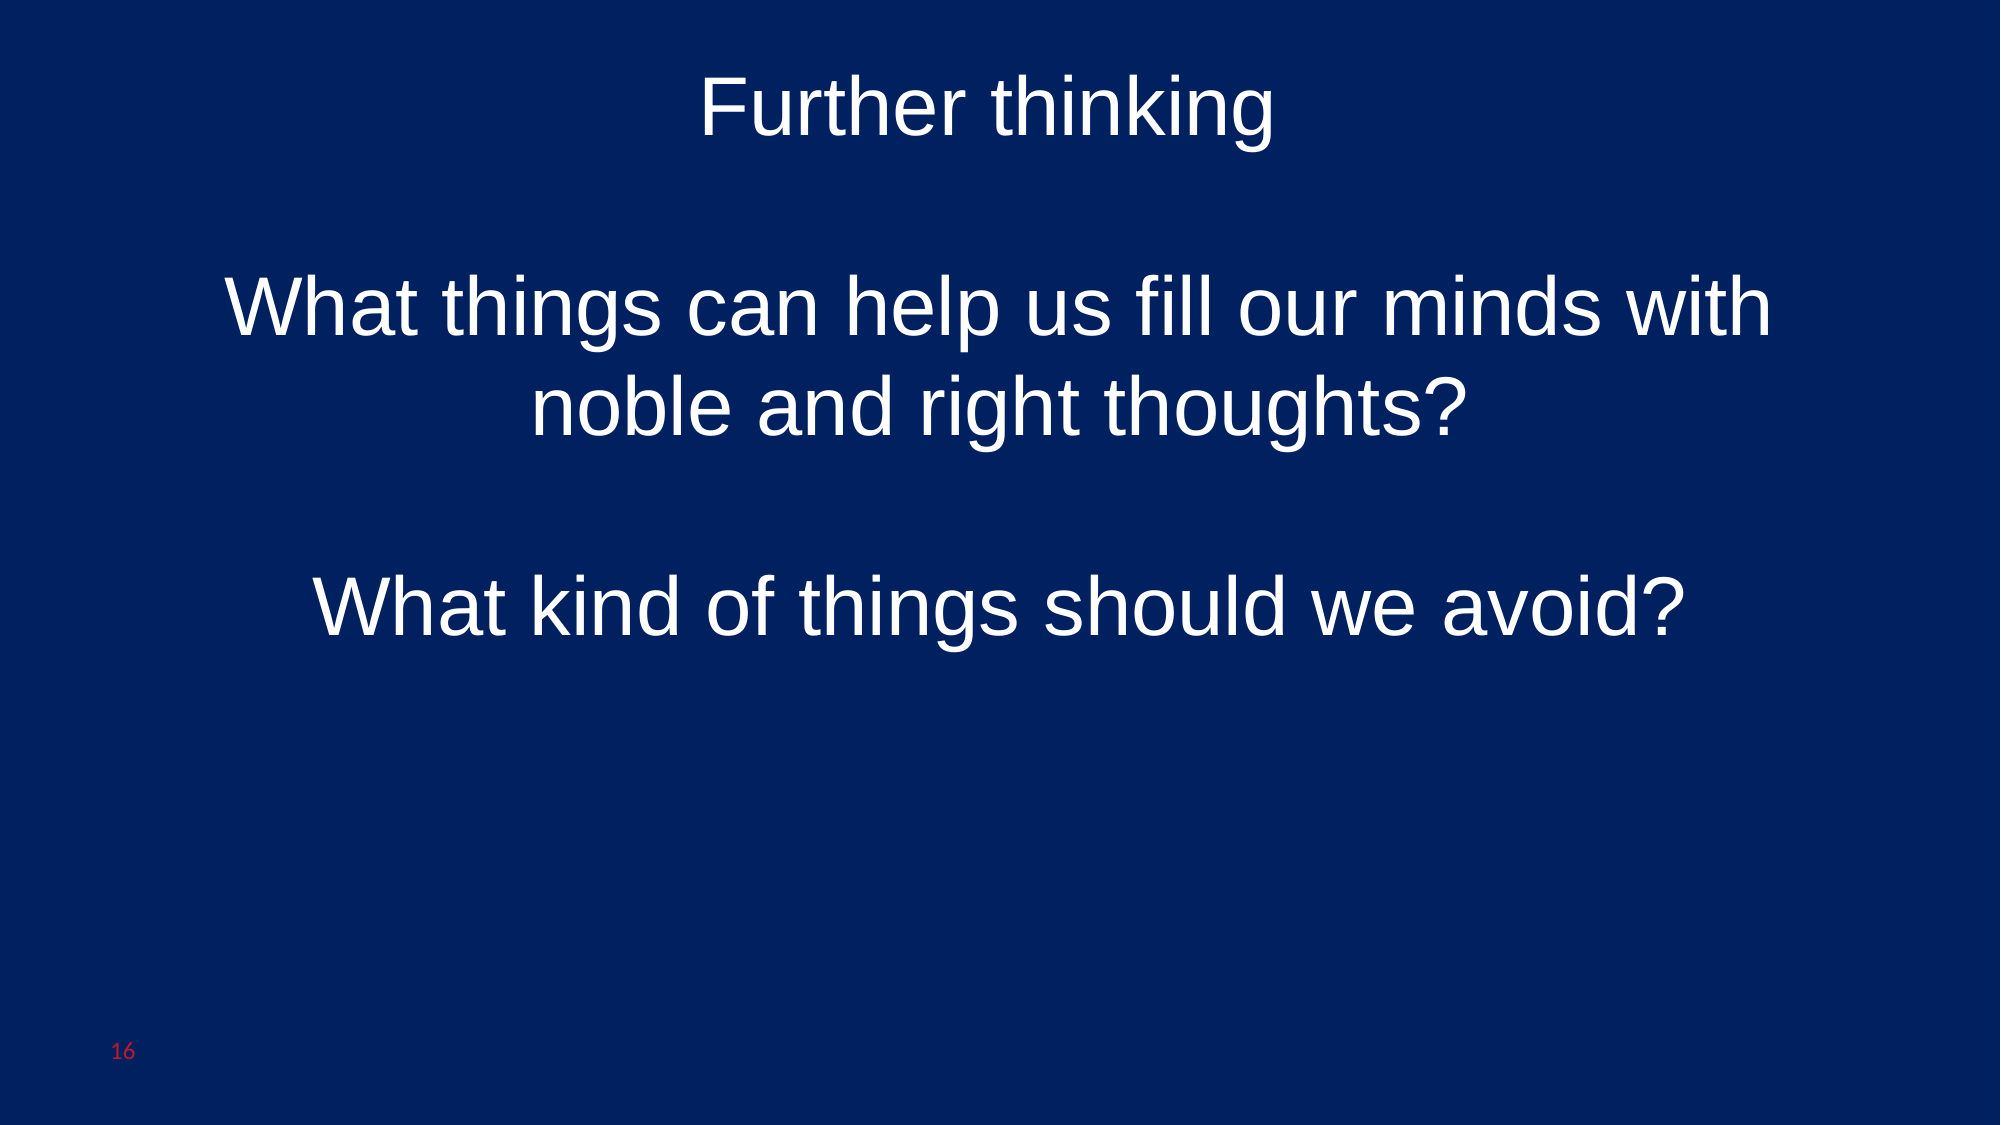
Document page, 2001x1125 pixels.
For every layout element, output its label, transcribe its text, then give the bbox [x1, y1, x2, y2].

slide_number 16 [64, 1020, 151, 1080]
text_box Further thinking What things can help us fill our minds with noble and right thoughts? What kind of things should we avoid? [123, 45, 1877, 660]
